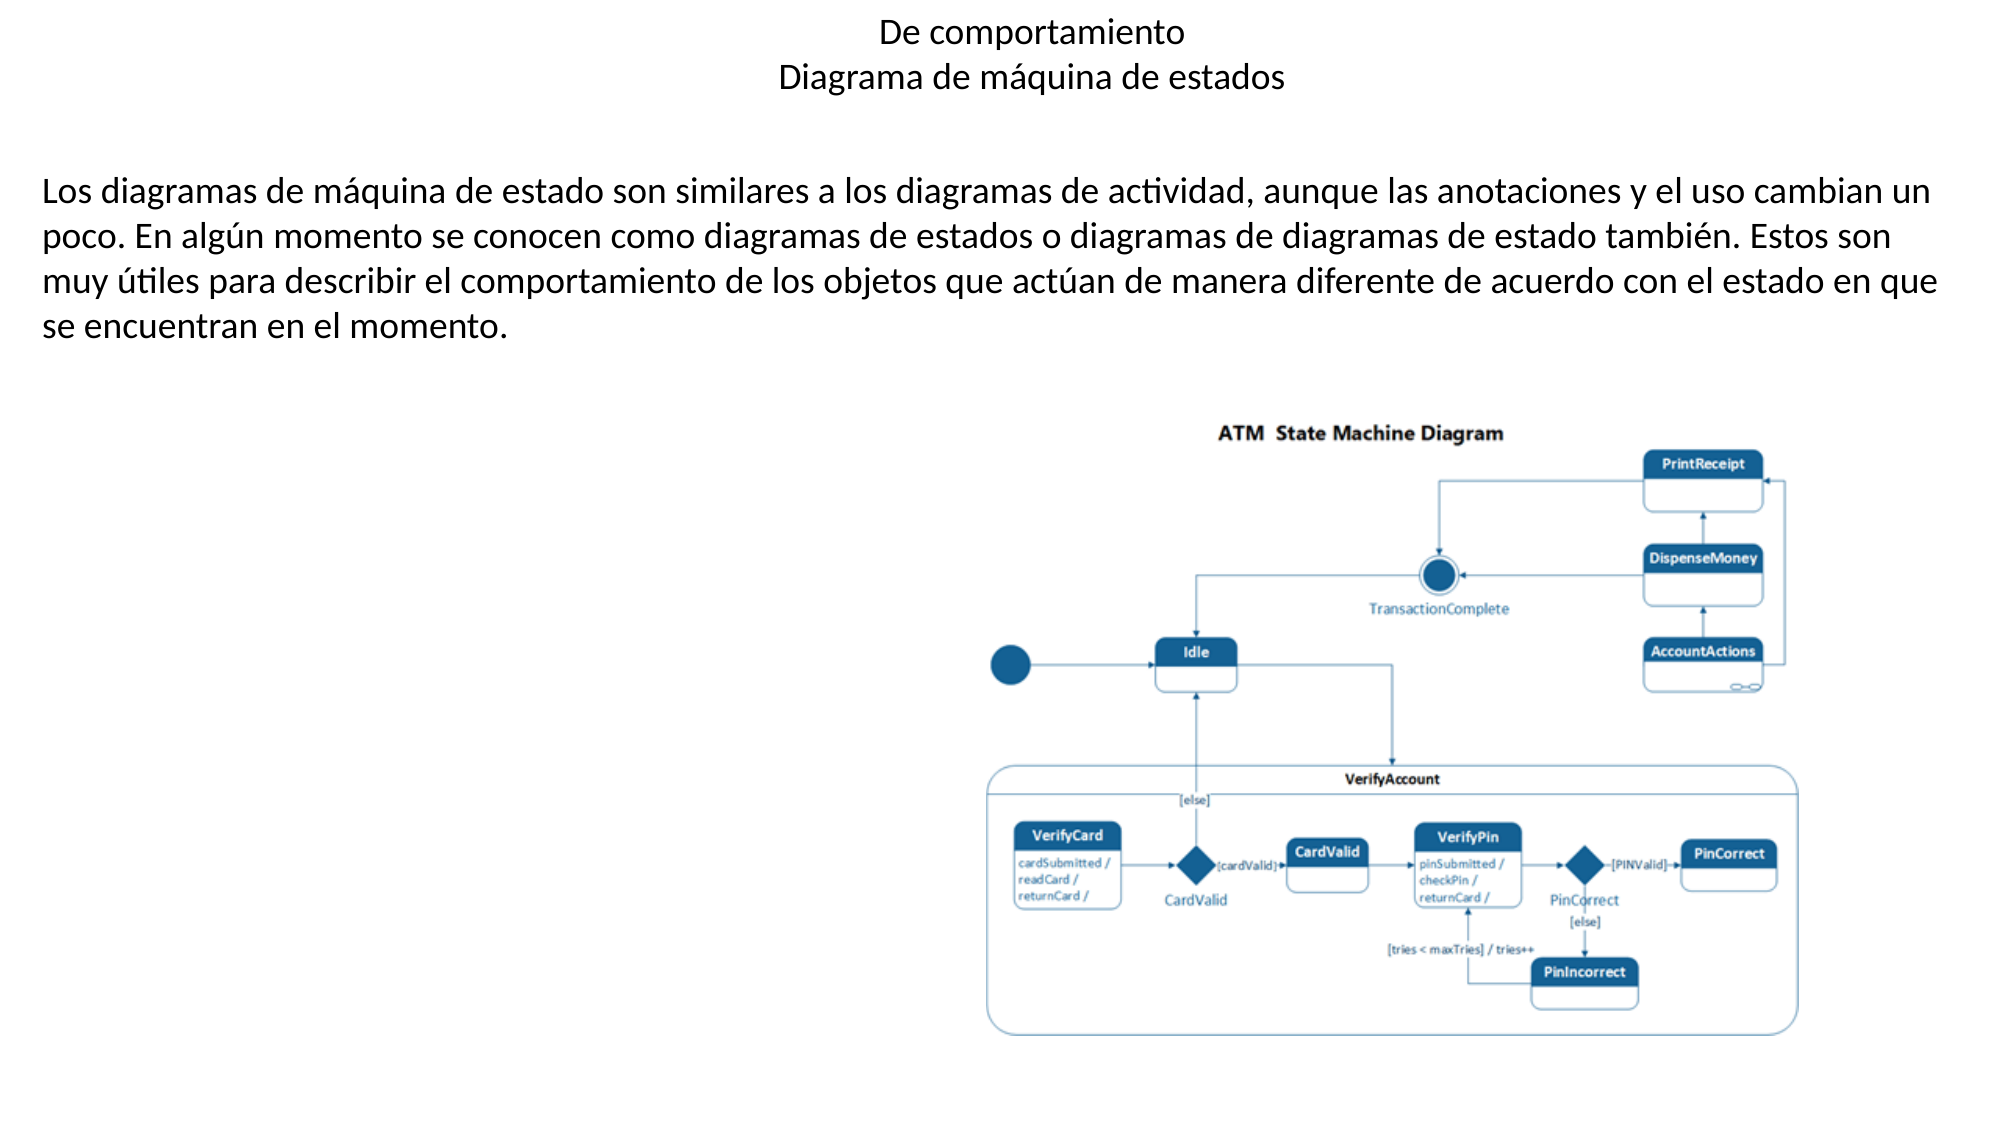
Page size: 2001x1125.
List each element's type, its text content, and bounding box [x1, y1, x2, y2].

picture [986, 412, 1799, 1036]
text_box De comportamiento Diagrama de máquina de estados [532, 0, 1533, 105]
text_box Los diagramas de máquina de estado son similares a los diagramas de actividad, aunque las anotaciones y el uso cambian un poco. En algún momento se conocen como diagramas de estados o diagramas de diagramas de estado también. Estos son muy útiles para describir el comportamiento de los objetos que actúan de manera diferente de acuerdo con el estado en que se encuentran en el momento. [27, 158, 1973, 399]
